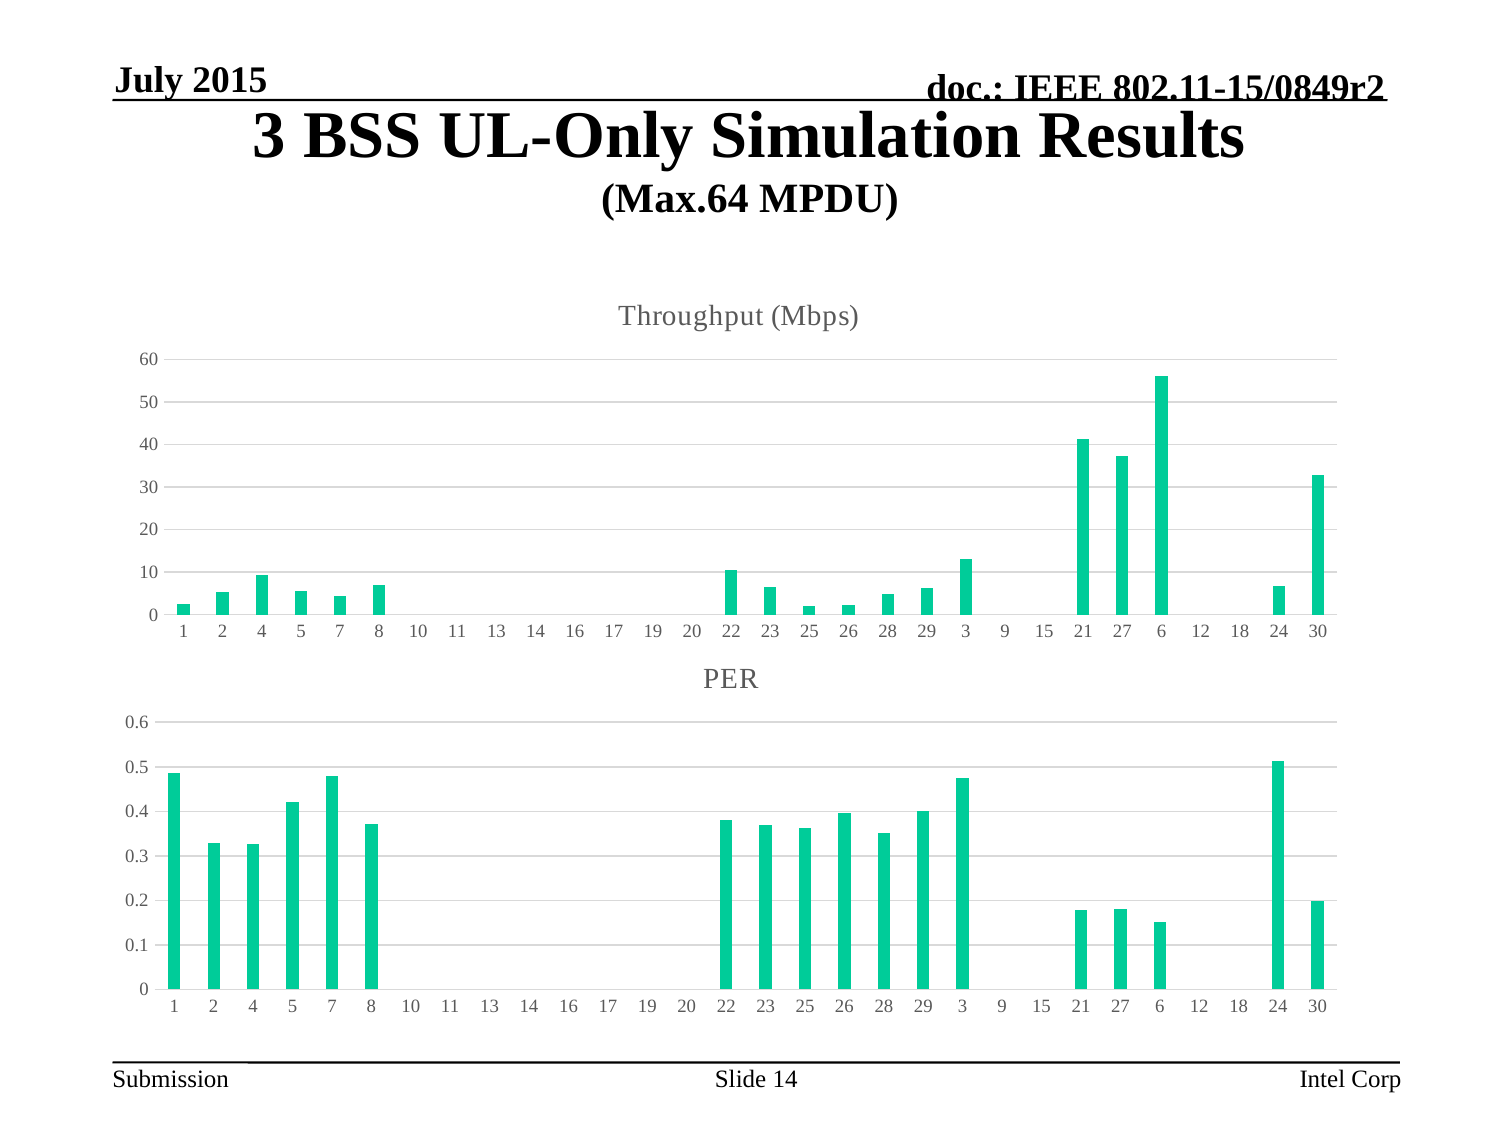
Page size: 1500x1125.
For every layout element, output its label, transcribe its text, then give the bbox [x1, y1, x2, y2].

chart [99, 274, 1363, 1026]
footer Intel Corp [1297, 1061, 1402, 1093]
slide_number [114, 54, 270, 101]
slide_number Slide 14 [712, 1061, 800, 1093]
title 3 BSS UL-Only Simulation Results (Max.64 MPDU) [112, 112, 1388, 201]
